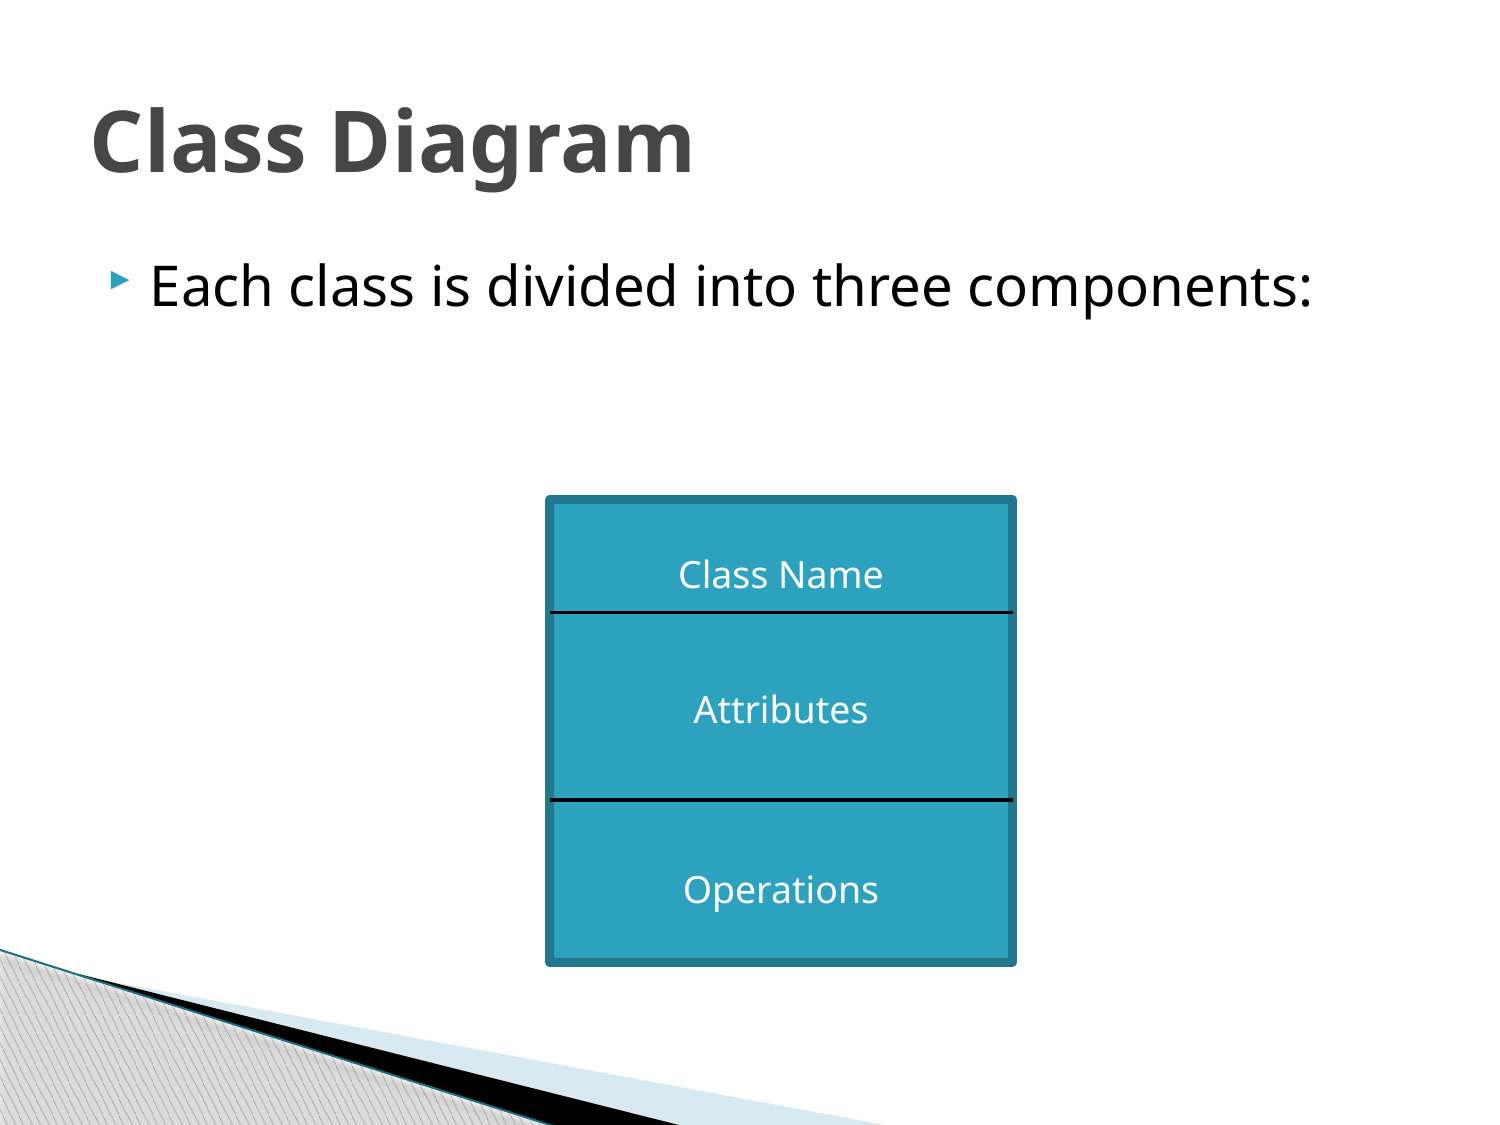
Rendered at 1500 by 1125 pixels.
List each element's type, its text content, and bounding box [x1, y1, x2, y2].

title Class Diagram [75, 45, 1425, 233]
list Each class is divided into three components: [75, 243, 1425, 986]
text_box Class Name Attributes Operations [545, 495, 1017, 967]
